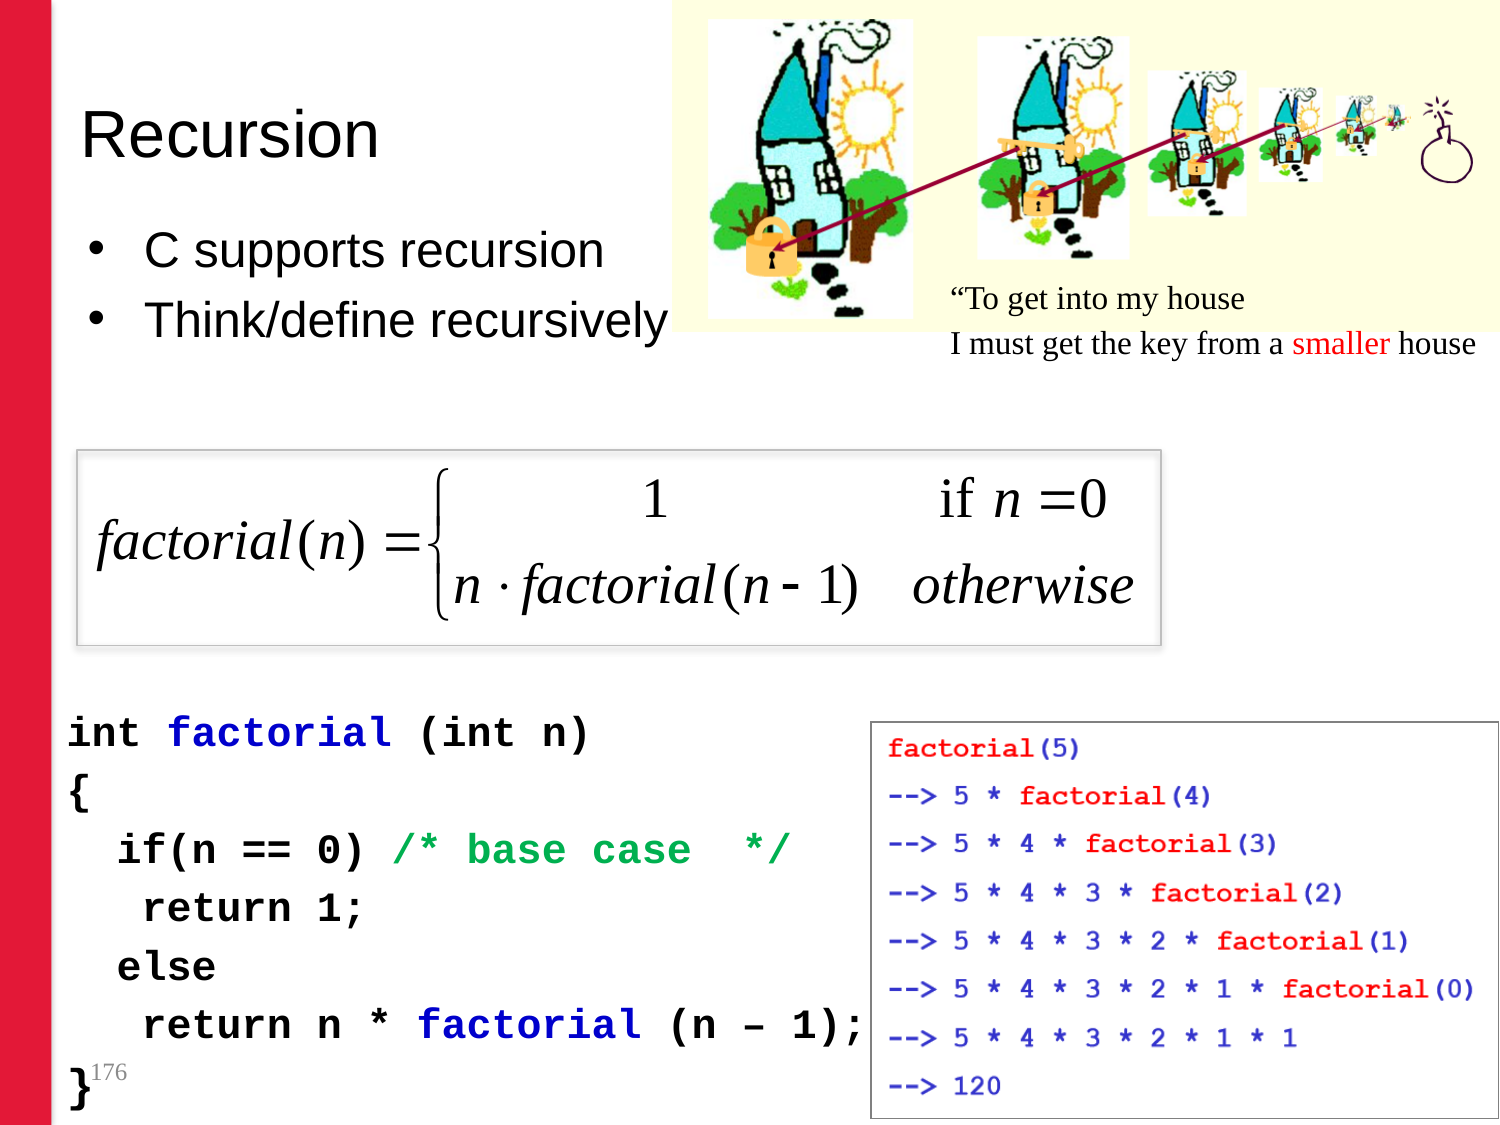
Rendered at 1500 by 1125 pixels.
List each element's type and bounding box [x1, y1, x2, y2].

picture [871, 722, 1499, 1119]
text_box [51, 449, 1452, 1115]
list [72, 209, 1423, 634]
text_box [935, 332, 1500, 370]
title [65, 37, 672, 225]
picture [672, 0, 1500, 332]
